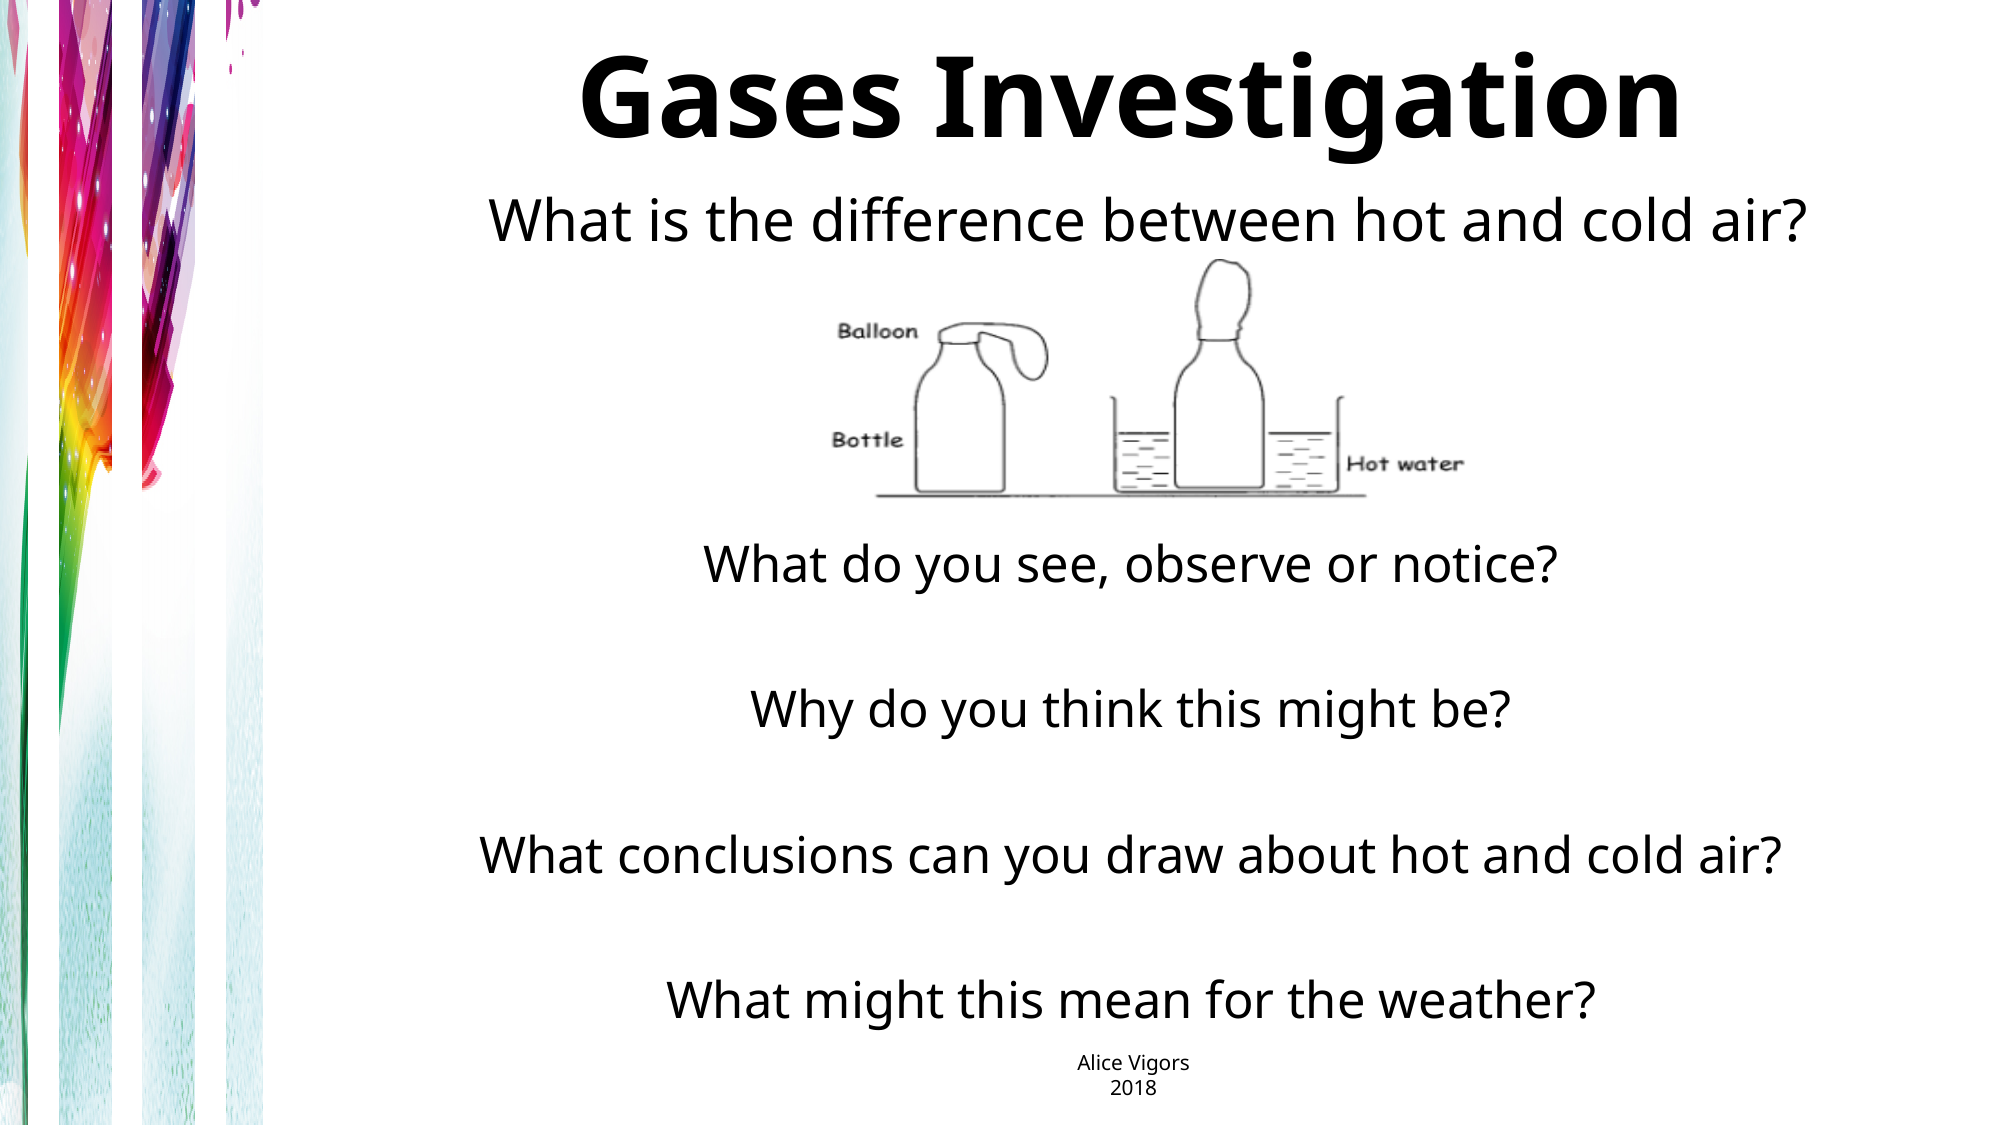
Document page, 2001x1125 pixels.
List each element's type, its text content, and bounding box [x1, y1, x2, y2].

picture [786, 259, 1477, 509]
title Gases Investigation [292, 16, 1971, 186]
text_box Alice Vigors 2018 [1053, 1043, 1214, 1108]
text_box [0, 0, 263, 1125]
text_box What is the difference between hot and cold air? [360, 175, 1935, 261]
text_box What do you see, observe or notice? Why do you think this might be? What conclusions can you draw about hot and cold air? What might this mean for the weather? [323, 530, 1940, 1043]
